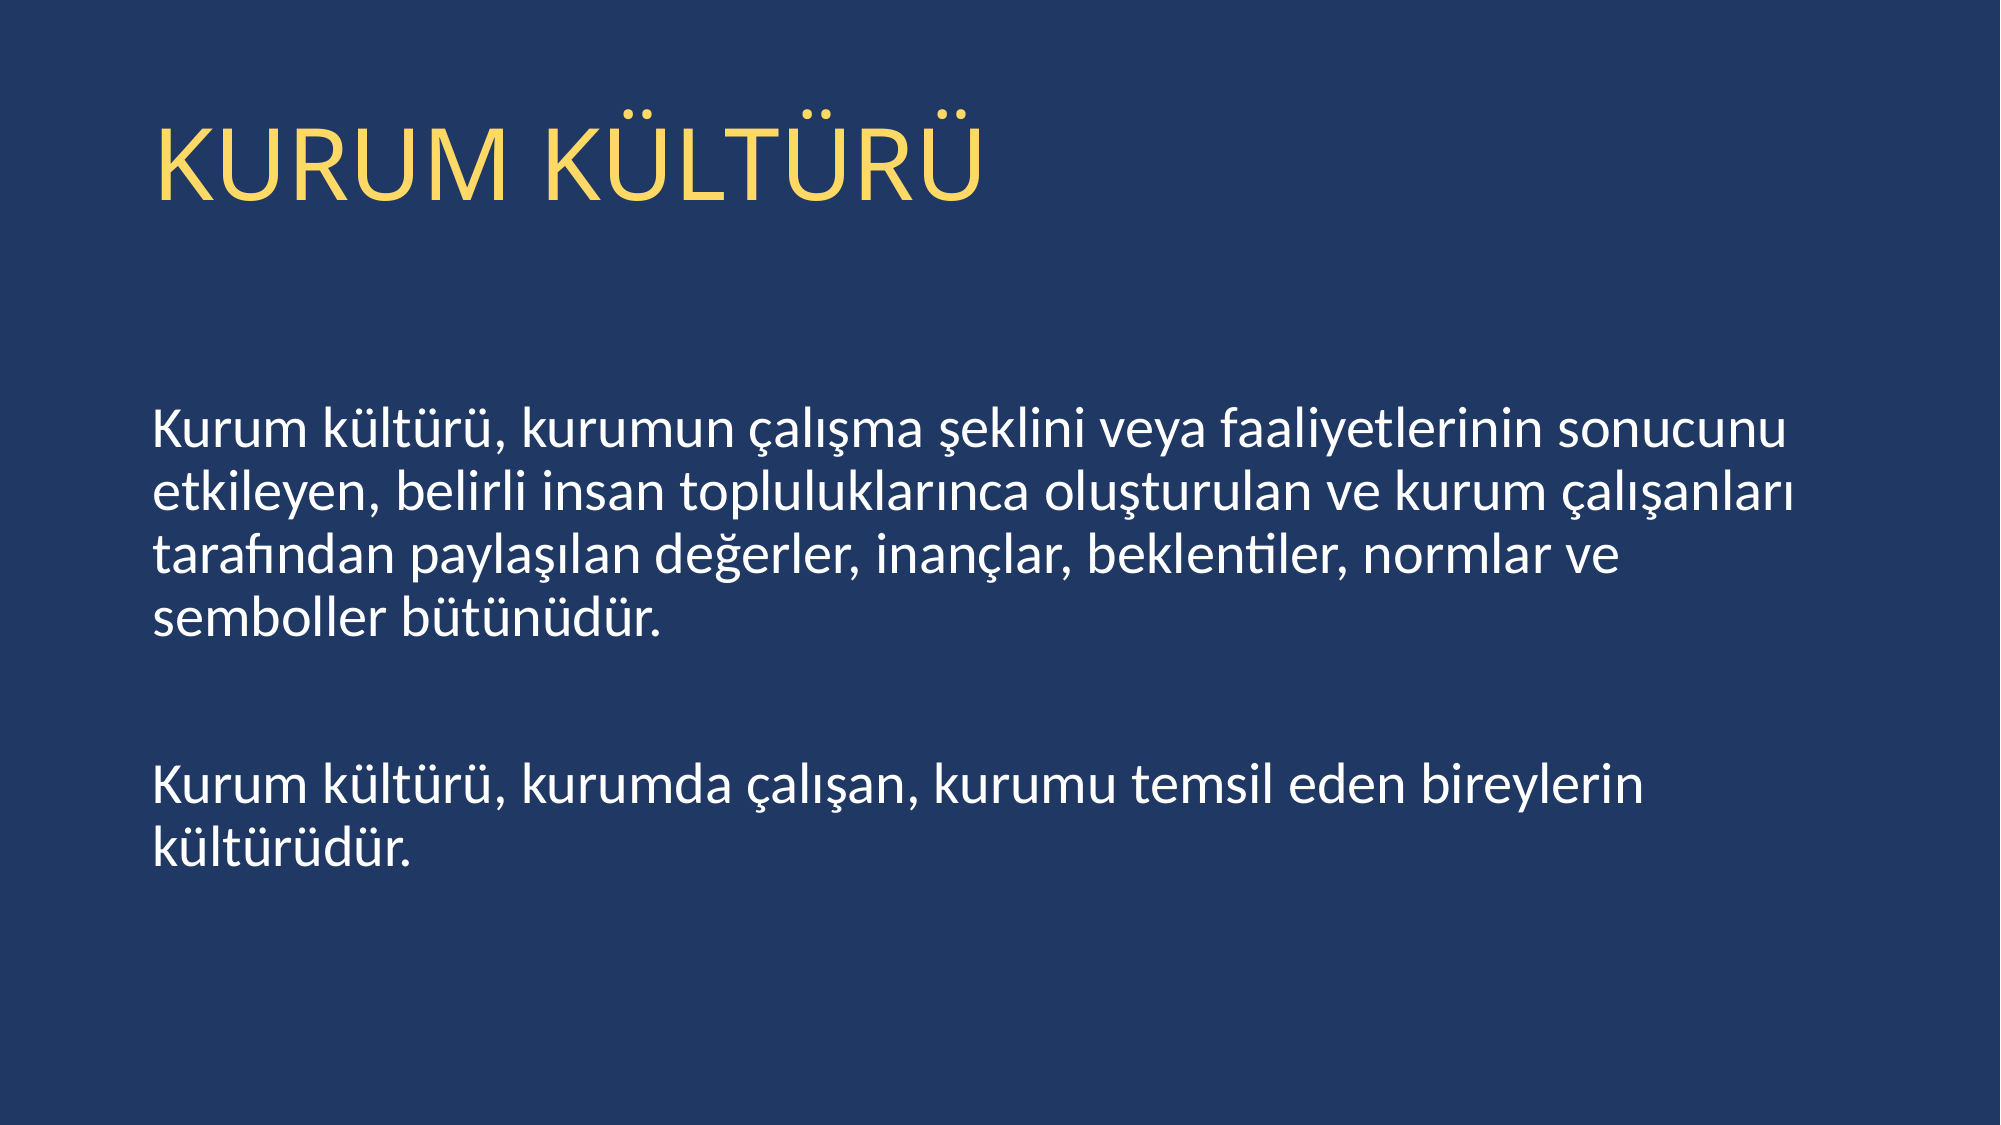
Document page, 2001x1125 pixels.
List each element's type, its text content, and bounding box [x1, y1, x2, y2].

list Kurum kültürü, kurumun çalışma şeklini veya faaliyetlerinin sonucunu etkileyen, belirli insan topluluklarınca oluşturulan ve kurum çalışanları tarafından paylaşılan değerler, inançlar, beklentiler, normlar ve semboller bütünüdür. Kurum kültürü, kurumda çalışan, kurumu temsil eden bireylerin kültürüdür. [137, 299, 1863, 1014]
title KURUM KÜLTÜRÜ [137, 59, 1863, 278]
